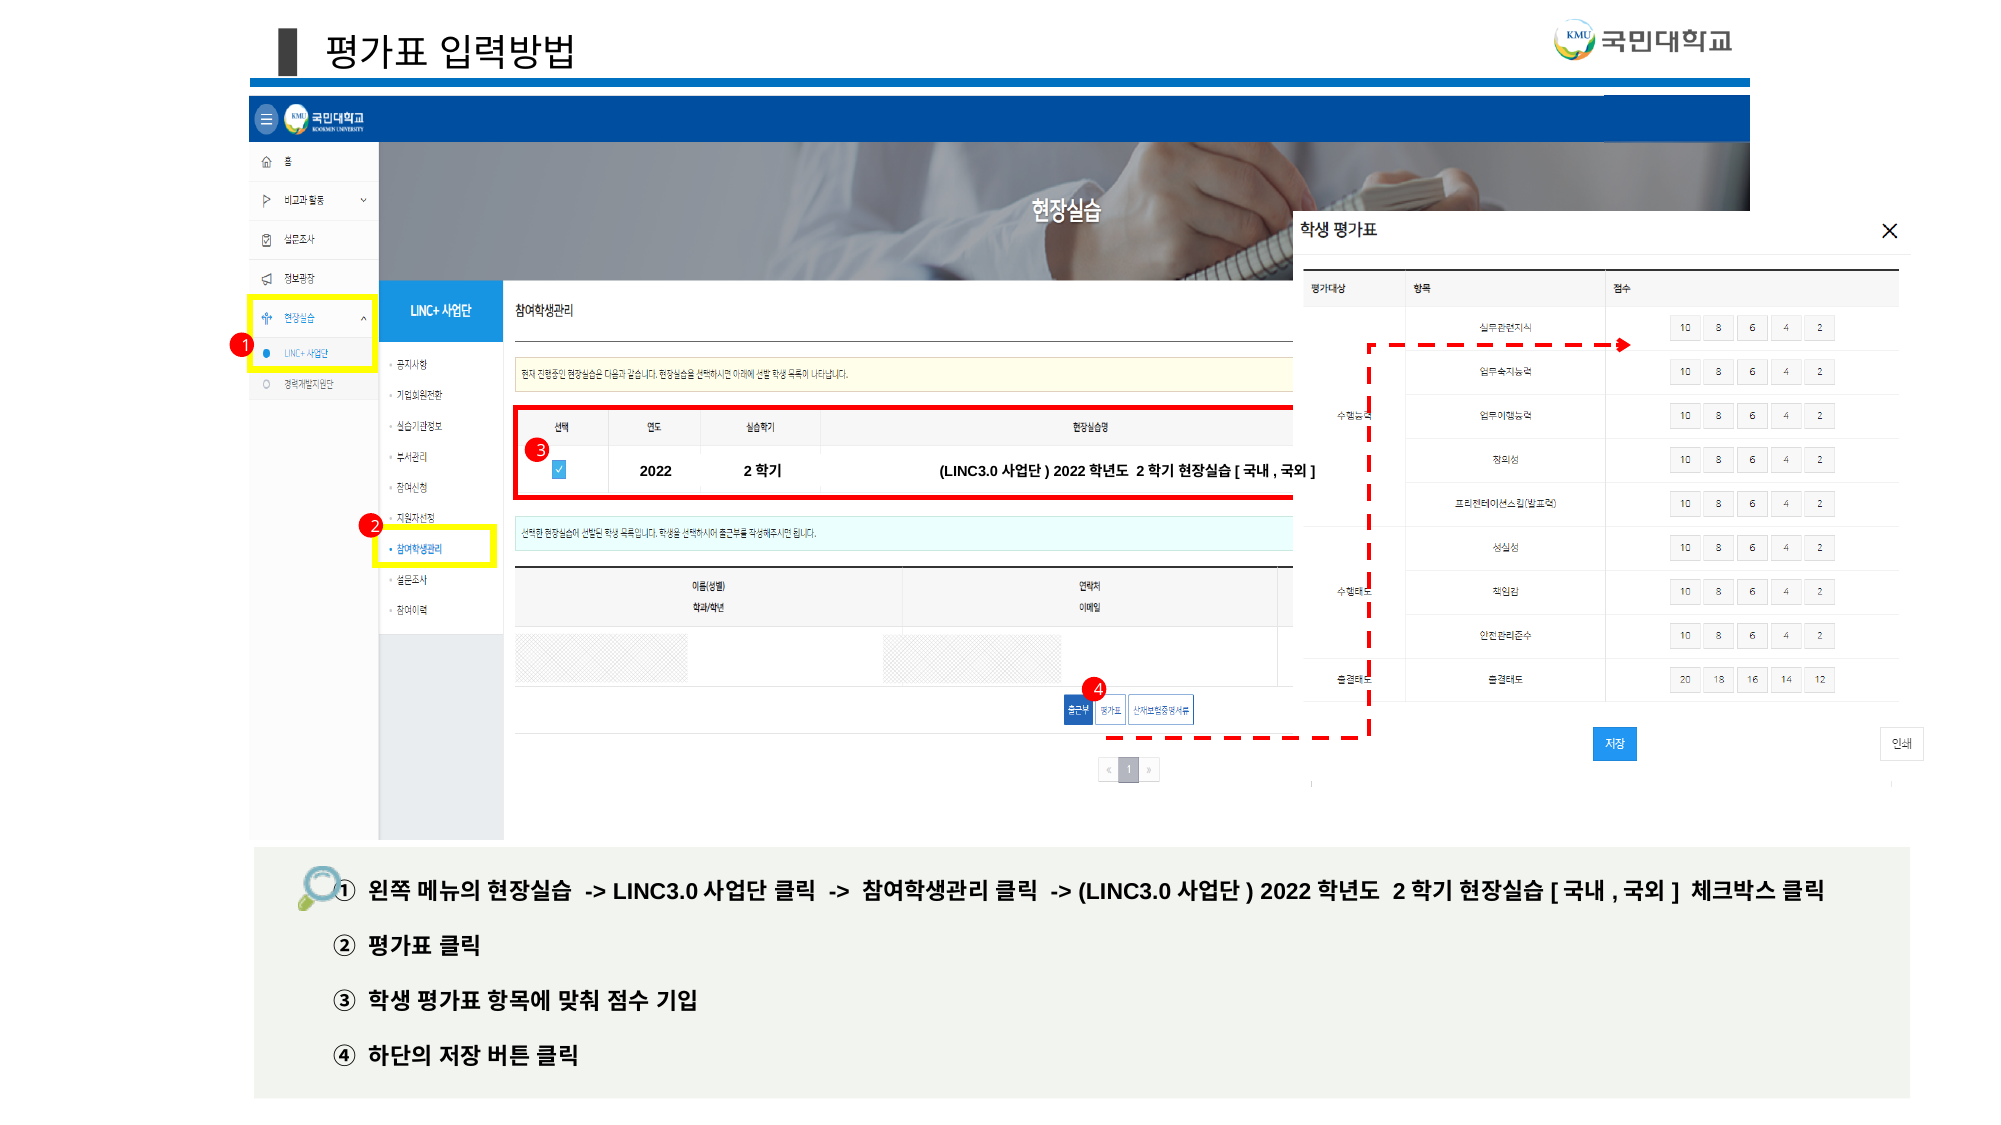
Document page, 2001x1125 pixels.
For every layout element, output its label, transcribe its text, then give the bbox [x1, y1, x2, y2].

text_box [1106, 344, 1631, 738]
picture [298, 866, 341, 911]
text_box [277, 27, 298, 77]
picture [1552, 17, 1734, 63]
text_box 평가표 입력방법 [310, 21, 593, 78]
text_box ① 왼쪽 메뉴의 현장실습 -> LINC3.0사업단 클릭 -> 참여학생관리 클릭 -> (LINC3.0사업단) 2022학년도 2학기 현장실습[국내,국외] 체크박스 클릭 ② 평가표 클릭 ③ 학생 평가표 항목에 맞춰 점수 기입 ④ 하단의 저장 버튼 클릭 [254, 847, 1911, 1099]
text_box 1 [228, 331, 249, 359]
picture [249, 95, 1937, 840]
